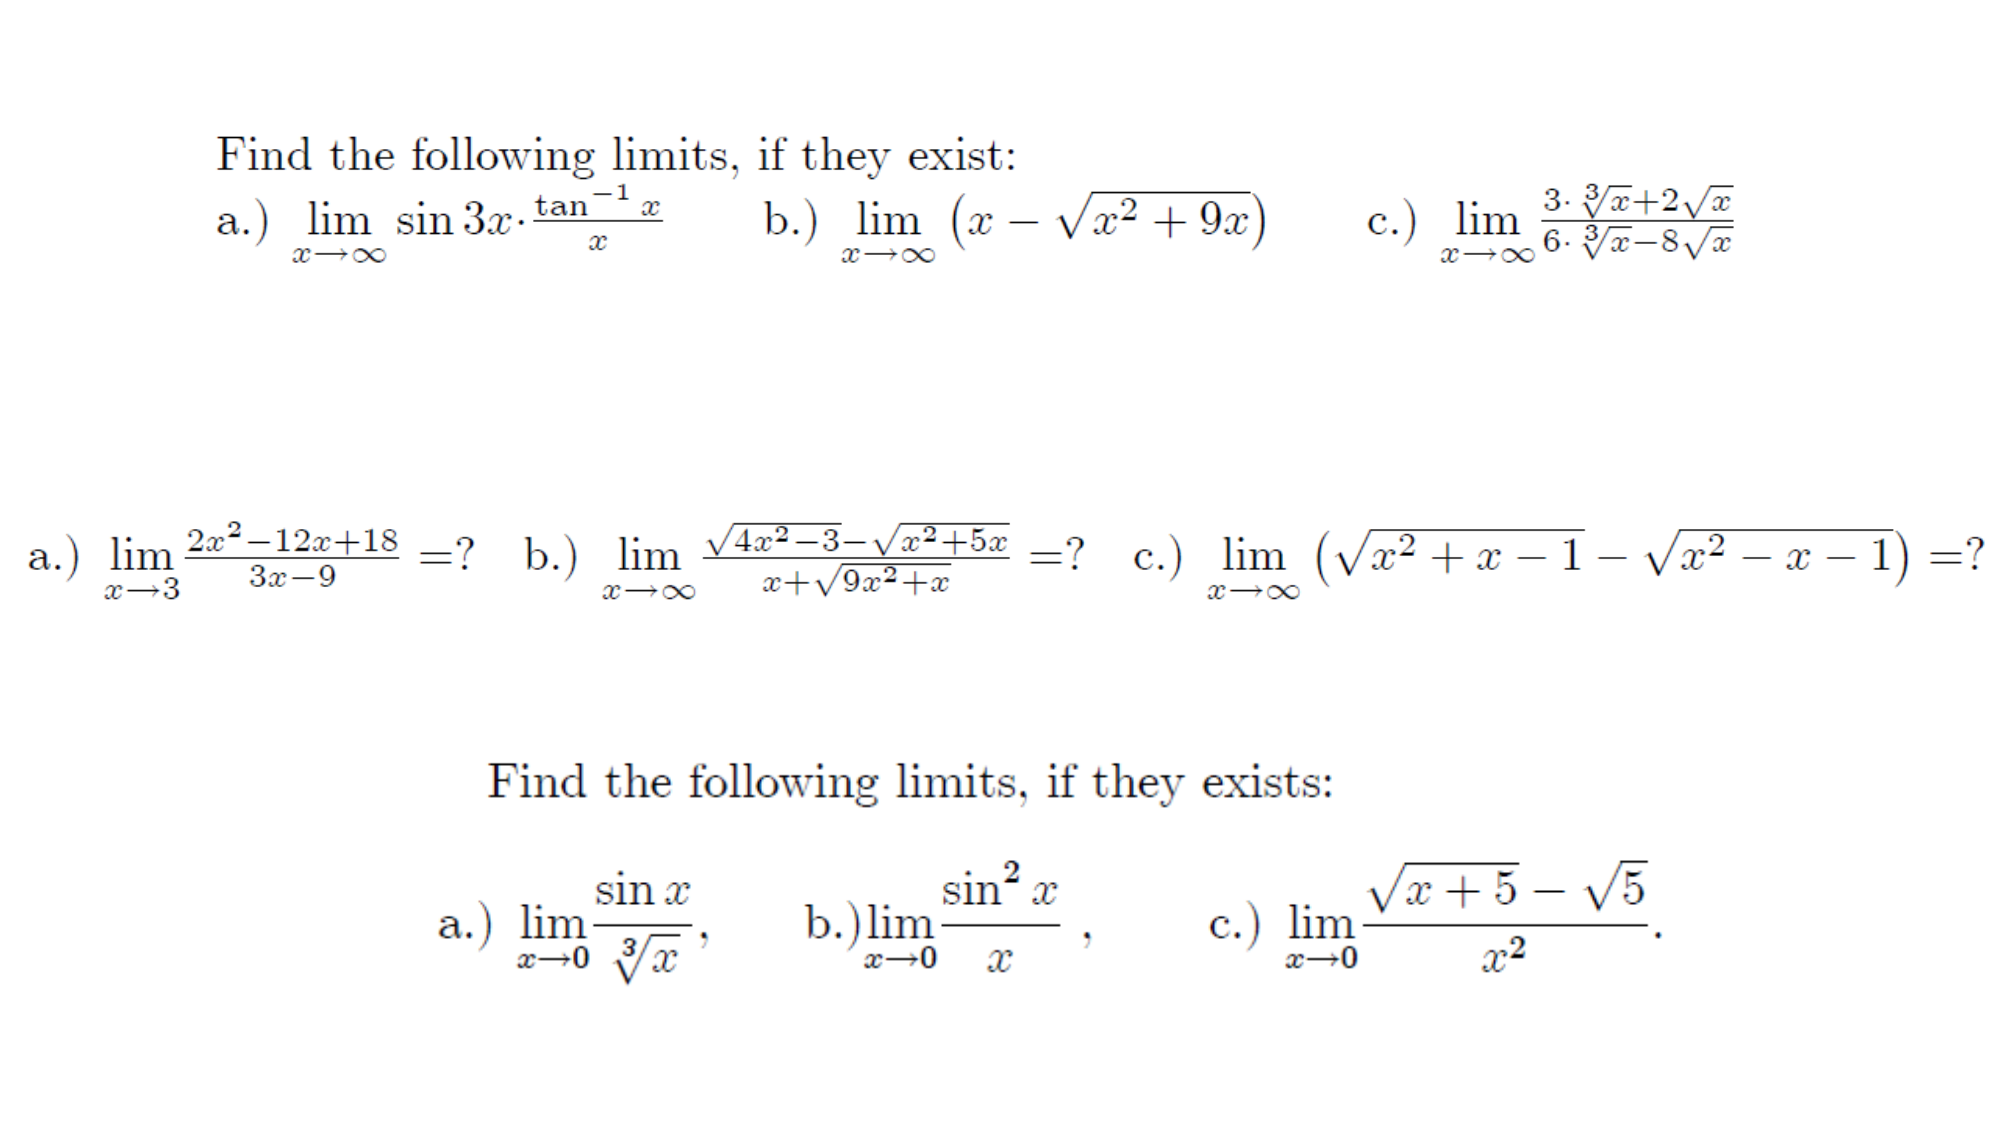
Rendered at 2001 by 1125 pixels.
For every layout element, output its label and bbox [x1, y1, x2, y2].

picture [196, 104, 1787, 288]
picture [17, 469, 2000, 646]
picture [389, 738, 1680, 1048]
